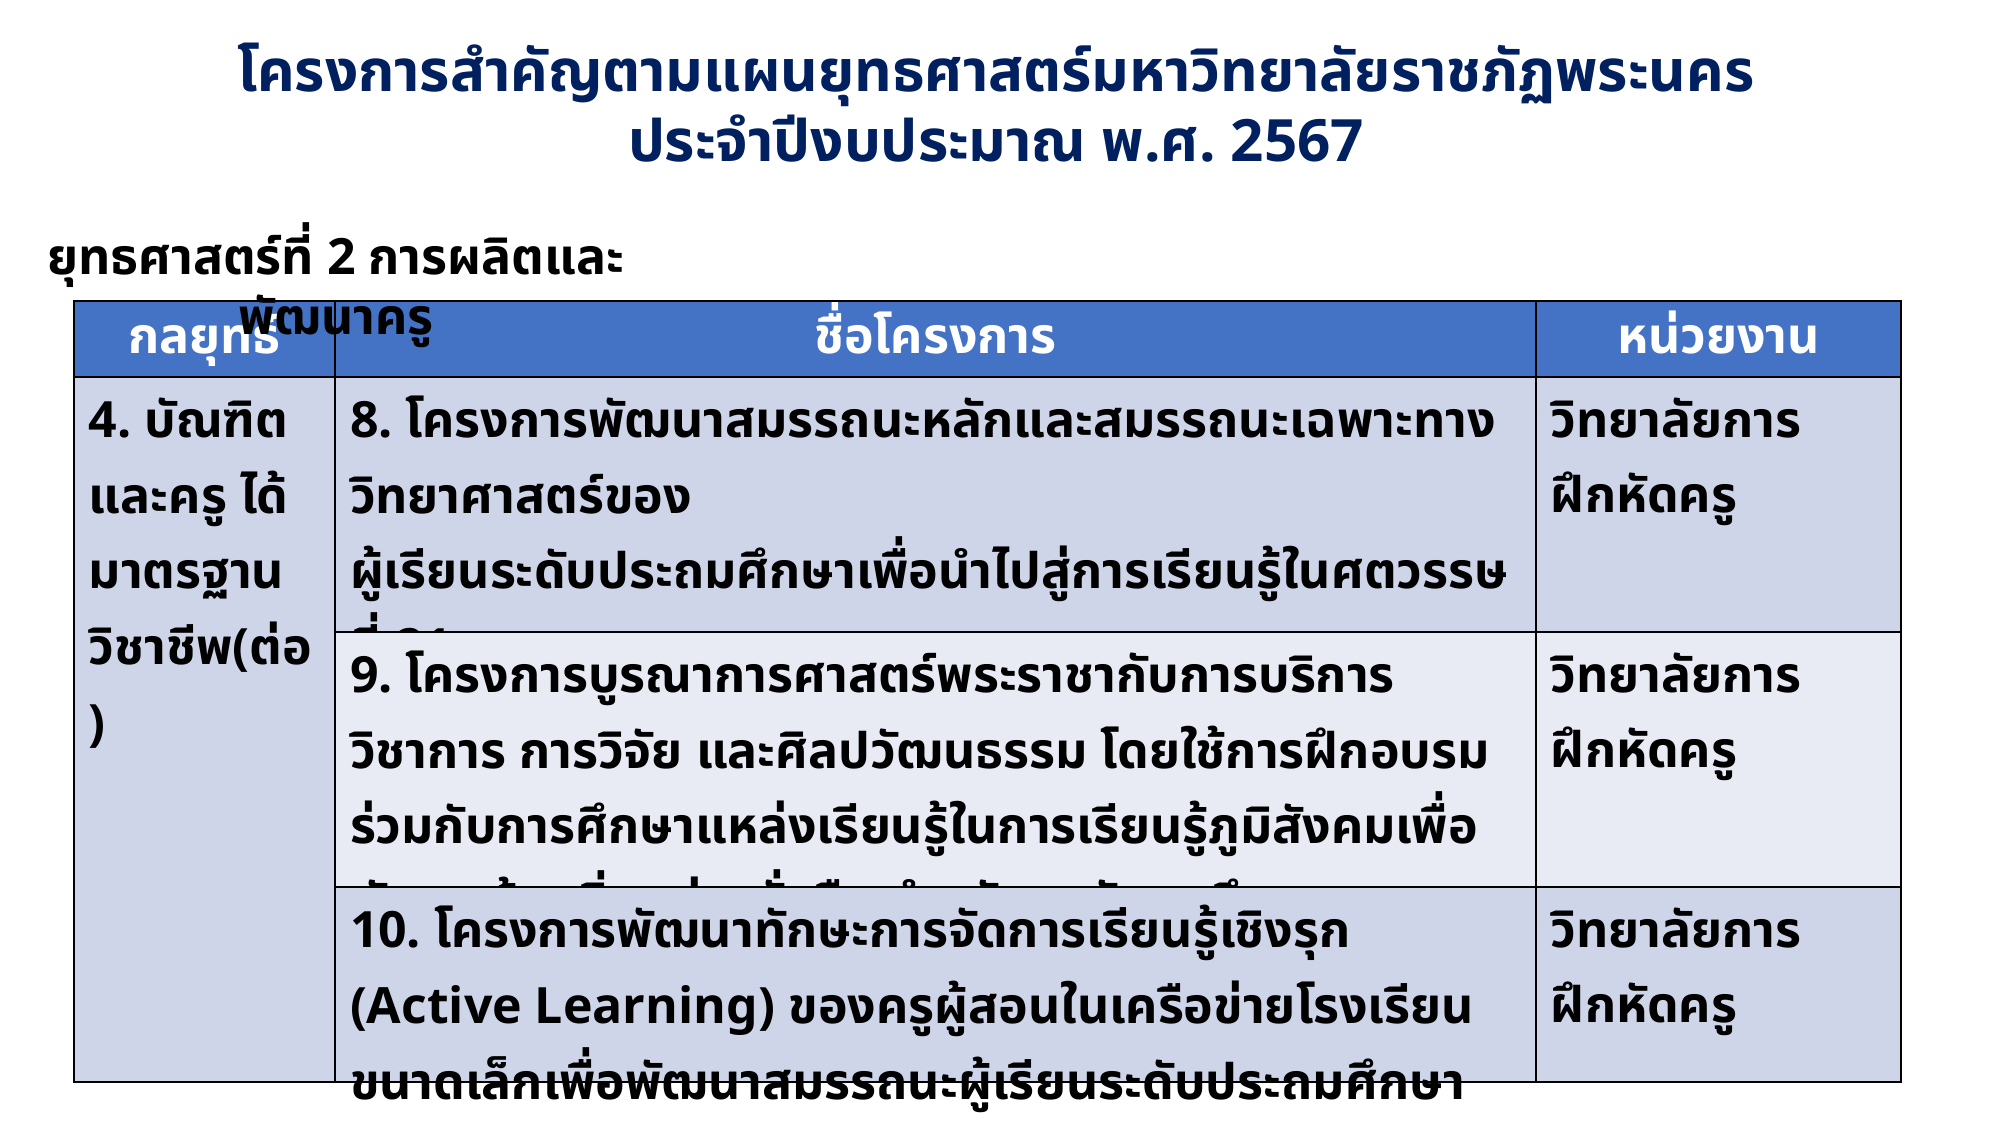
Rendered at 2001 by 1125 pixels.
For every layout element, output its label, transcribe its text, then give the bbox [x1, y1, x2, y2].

text_box ยุทธศาสตร์ที่ 2 การผลิตและพัฒนาครู [27, 217, 645, 353]
table_cell วิทยาลัยการฝึกหัดครู [1537, 378, 1900, 631]
table_cell 4. บัณฑิตและครู ได้มาตรฐานวิชาชีพ(ต่อ) [75, 378, 334, 1081]
table_cell 10. โครงการพัฒนาทักษะการจัดการเรียนรู้เชิงรุก (Active Learning) ของครูผู้สอนในเครือข่ายโรงเรียนขนาดเล็กเพื่อพัฒนาสมรรถนะผู้เรียนระดับประถมศึกษา [336, 888, 1535, 1081]
table_header ชื่อโครงการ [336, 302, 1535, 376]
table_header กลยุทธ์ [75, 353, 334, 376]
table_header หน่วยงาน [1537, 302, 1900, 376]
table_cell 8. โครงการพัฒนาสมรรถนะหลักและสมรรถนะเฉพาะทางวิทยาศาสตร์ของ ผู้เรียนระดับประถมศึกษาเพื่อนำไปสู่การเรียนรู้ในศตวรรษที่ 21 [336, 378, 1535, 631]
table_cell 9. โครงการบูรณาการศาสตร์พระราชากับการบริการวิชาการ การวิจัย และศิลปวัฒนธรรม โดยใช้การฝึกอบรมร่วมกับการศึกษาแหล่งเรียนรู้ในการเรียนรู้ภูมิสังคมเพื่อพัฒนาท้องถิ่นอย่างยั่งยืน สำหรับครูสังคมศึกษา [336, 633, 1535, 886]
table_cell วิทยาลัยการฝึกหัดครู [1537, 888, 1900, 1081]
table_cell วิทยาลัยการฝึกหัดครู [1537, 633, 1900, 886]
text_box โครงการสำคัญตามแผนยุทธศาสตร์มหาวิทยาลัยราชภัฏพระนคร ประจำปีงบประมาณ พ.ศ. 2567 [80, 25, 1912, 250]
